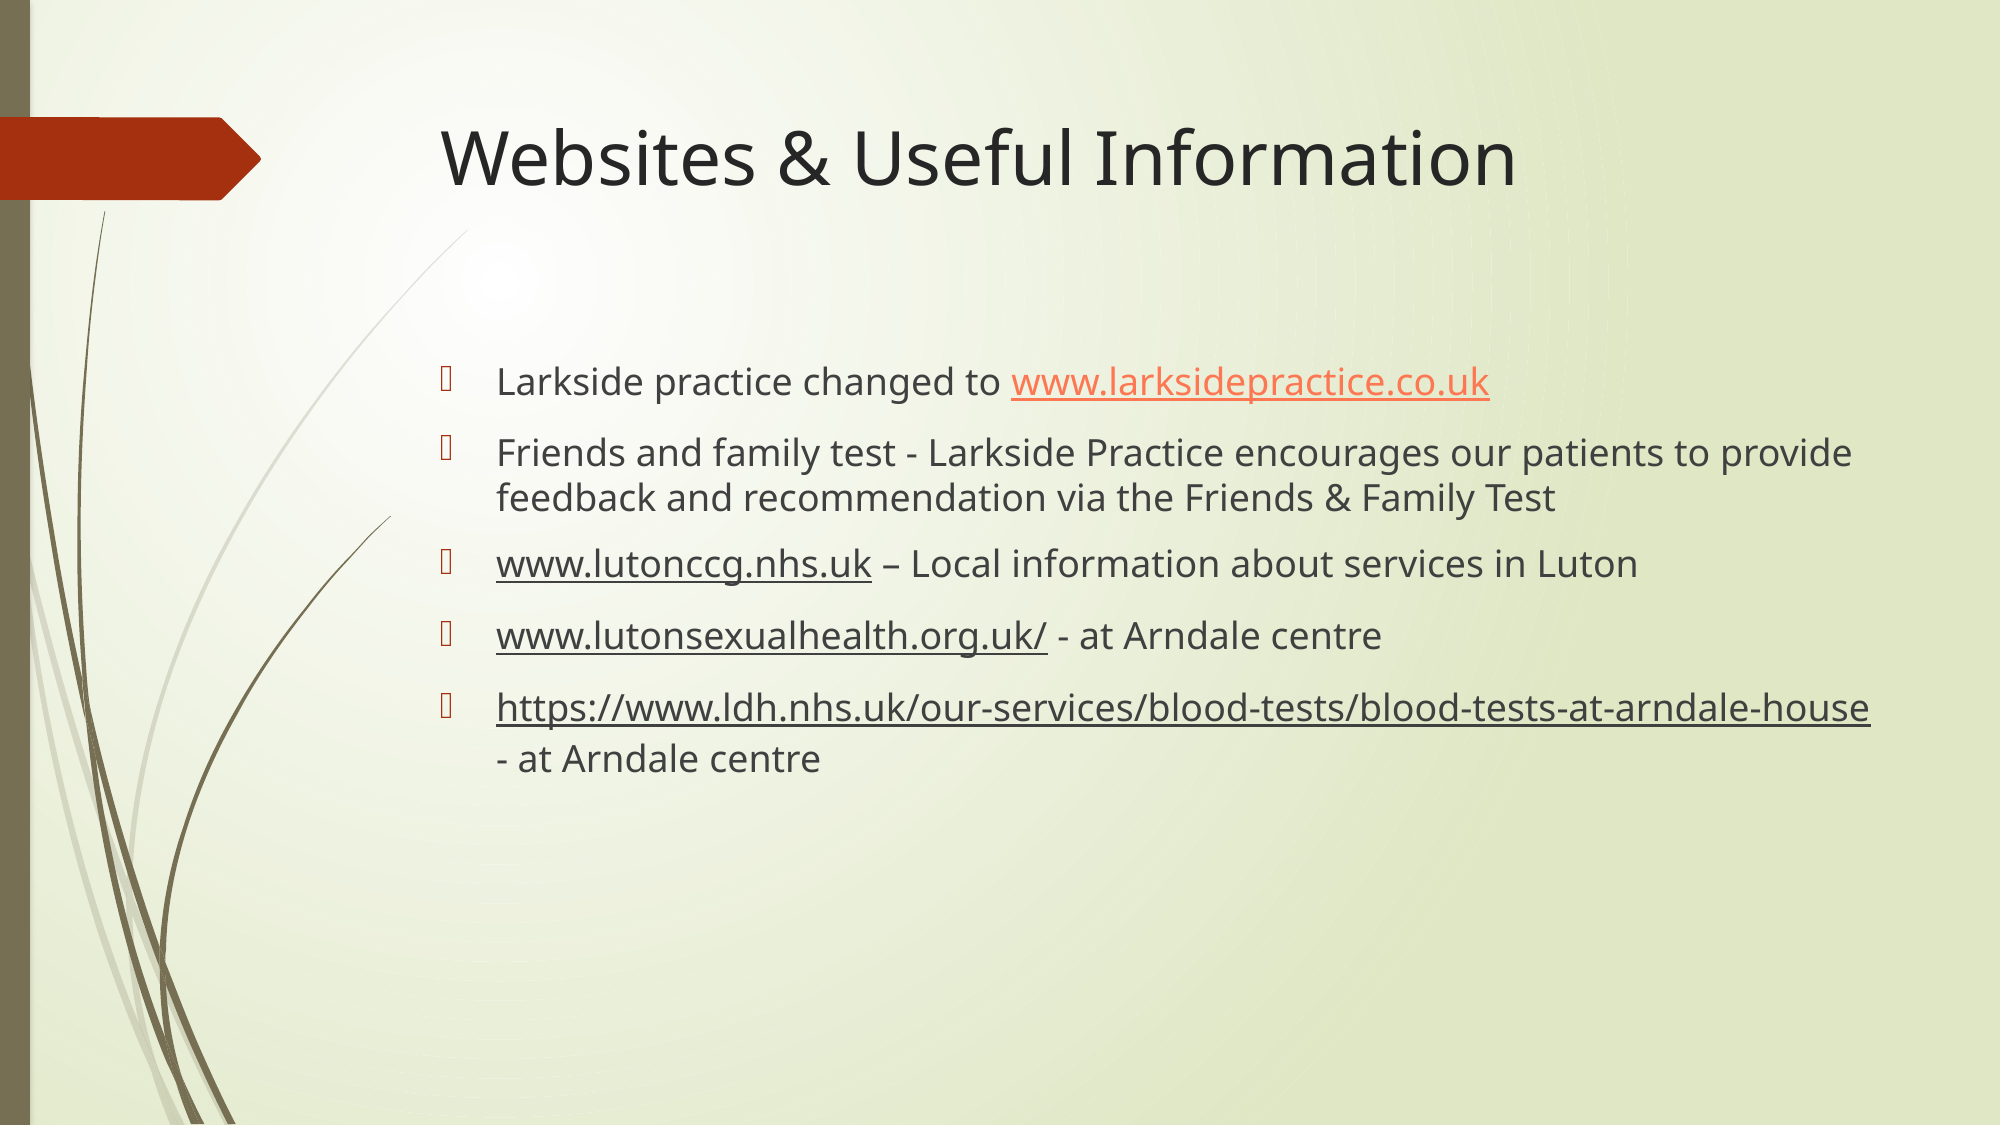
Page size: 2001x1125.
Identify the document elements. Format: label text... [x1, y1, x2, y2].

list Larkside practice changed to www.larksidepractice.co.uk Friends and family test - Larkside Practice encourages our patients to provide feedback and recommendation via the Friends & Family Test www.lutonccg.nhs.uk – Local information about services in Luton www.lutonsexualhealth.org.uk/ - at Arndale centre https://www.ldh.nhs.uk/our-services/blood-tests/blood-tests-at-arndale-house - at Arndale centre [424, 350, 1888, 970]
title Websites & Useful Information [425, 102, 1888, 313]
